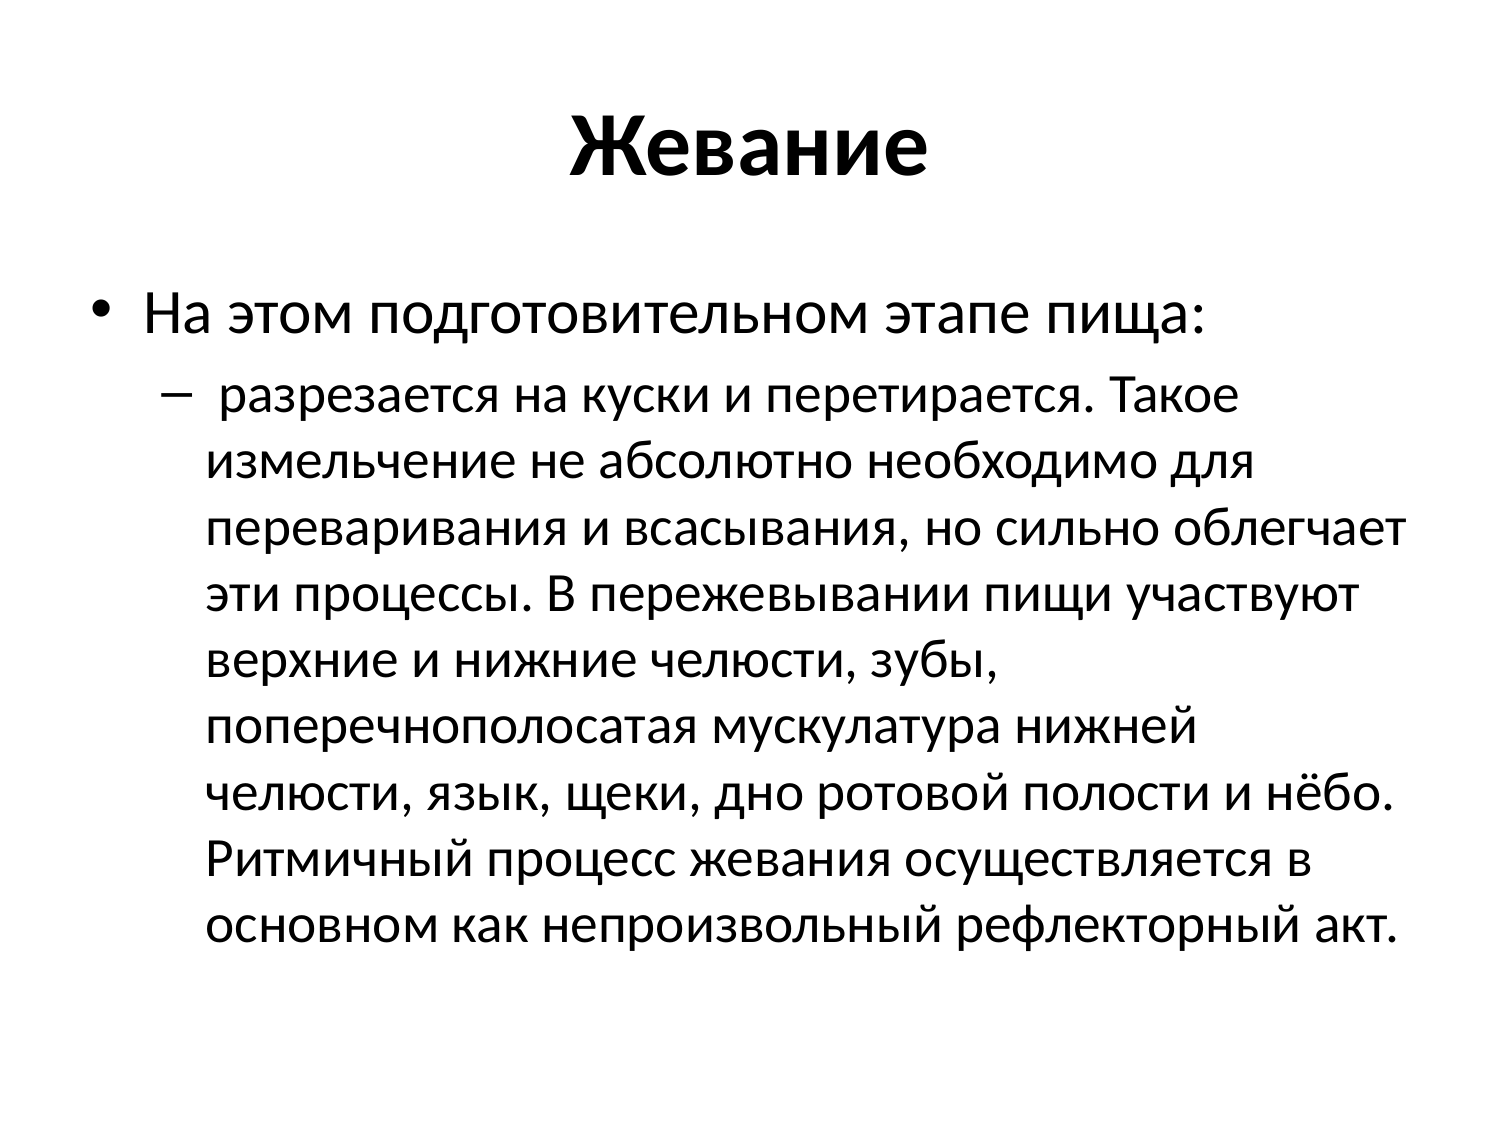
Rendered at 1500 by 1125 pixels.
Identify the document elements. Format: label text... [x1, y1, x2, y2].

list На этом подготовительном этапе пища: разрезается на куски и перетирается. Такое измельчение не абсолютно необходимо для переваривания и всасывания, но сильно облегчает эти процессы. В пережевывании пищи участвуют верхние и нижние челюсти, зубы, поперечнополосатая мускулатура нижней челюсти, язык, щеки, дно ротовой полости и нёбо. Ритмичный процесс жевания осуществляется в основном как непроизвольный рефлекторный акт. [75, 262, 1425, 1005]
title Жевание [75, 45, 1425, 233]
